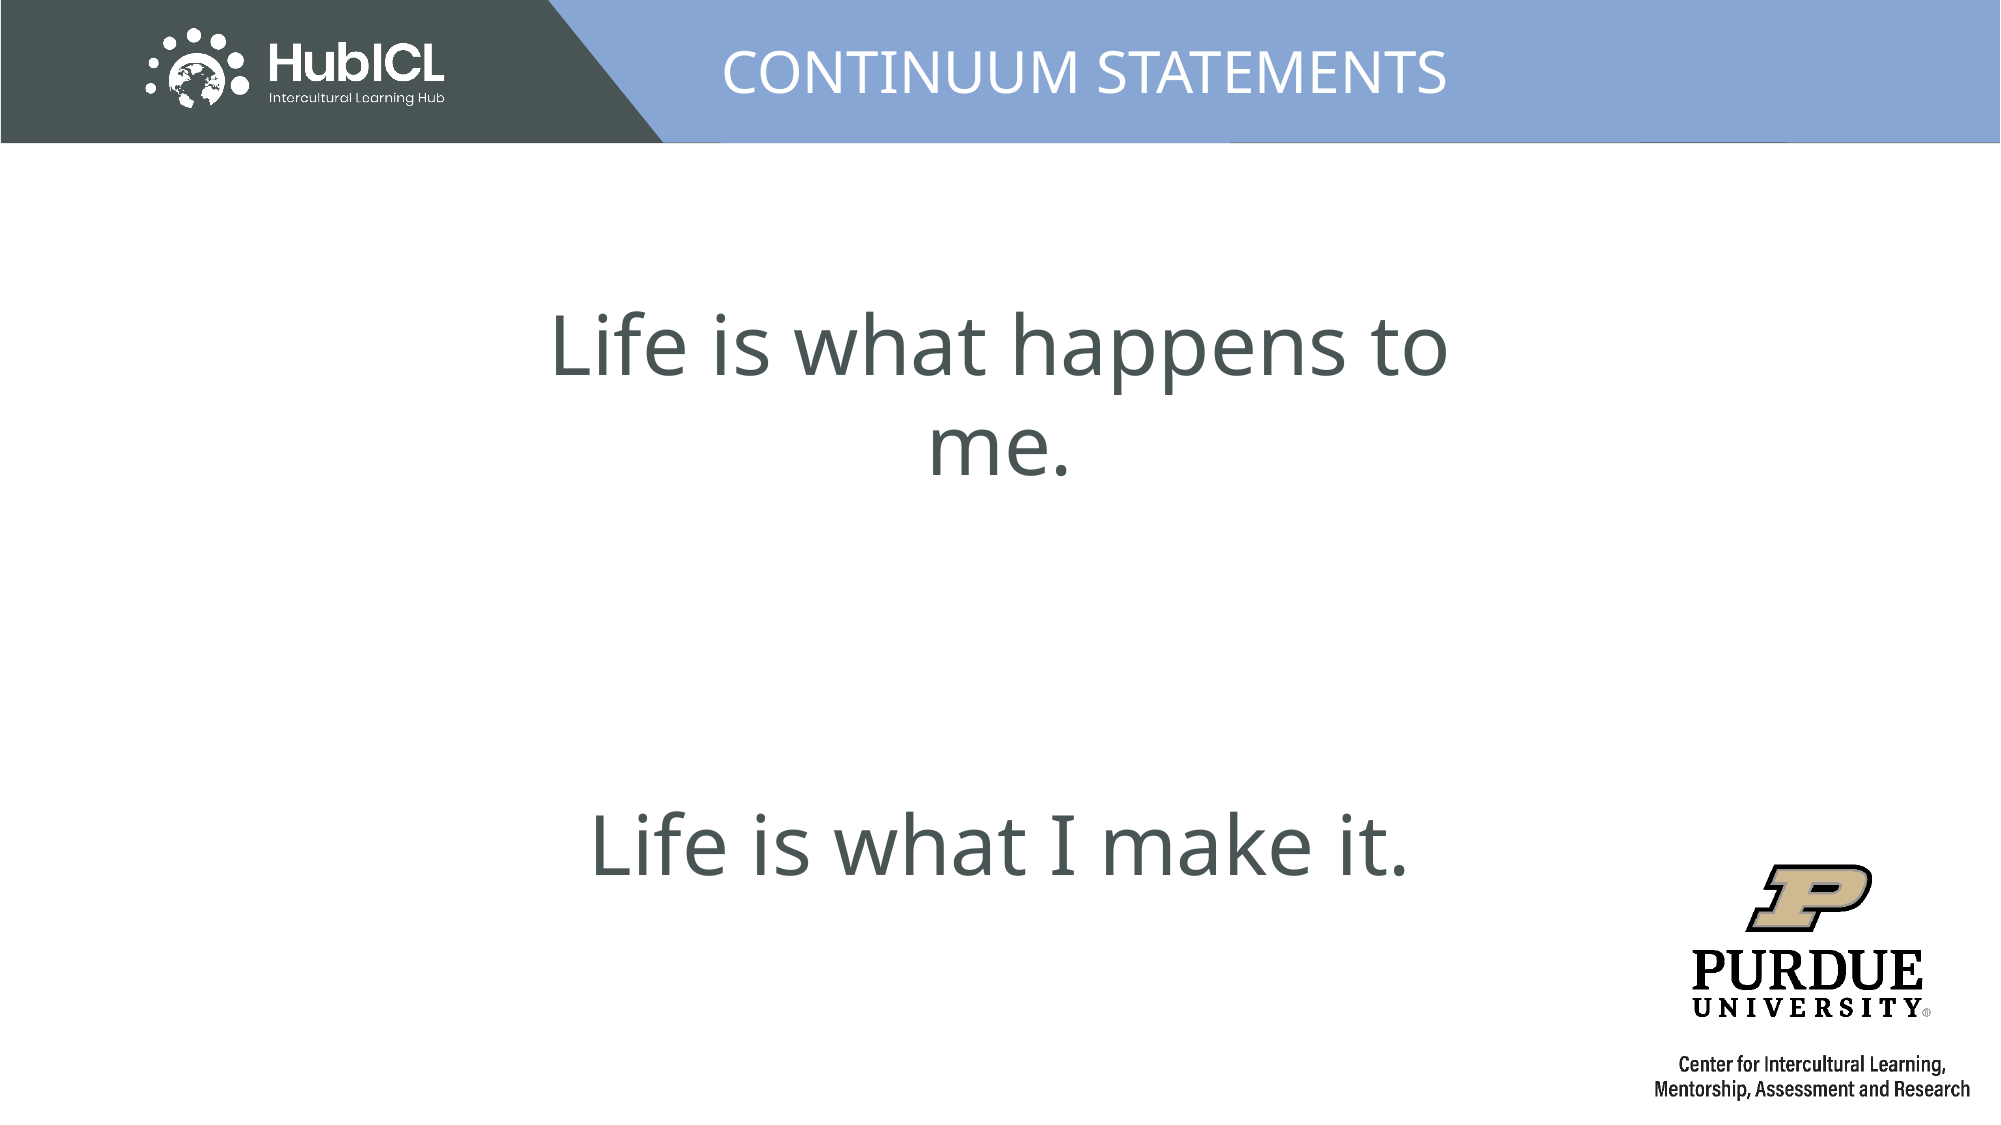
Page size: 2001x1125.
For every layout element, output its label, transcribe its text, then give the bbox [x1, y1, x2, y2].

picture [1645, 862, 1979, 1125]
text_box Life is what happens to me. Life is what I make it. [461, 284, 1539, 935]
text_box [0, 0, 2000, 144]
